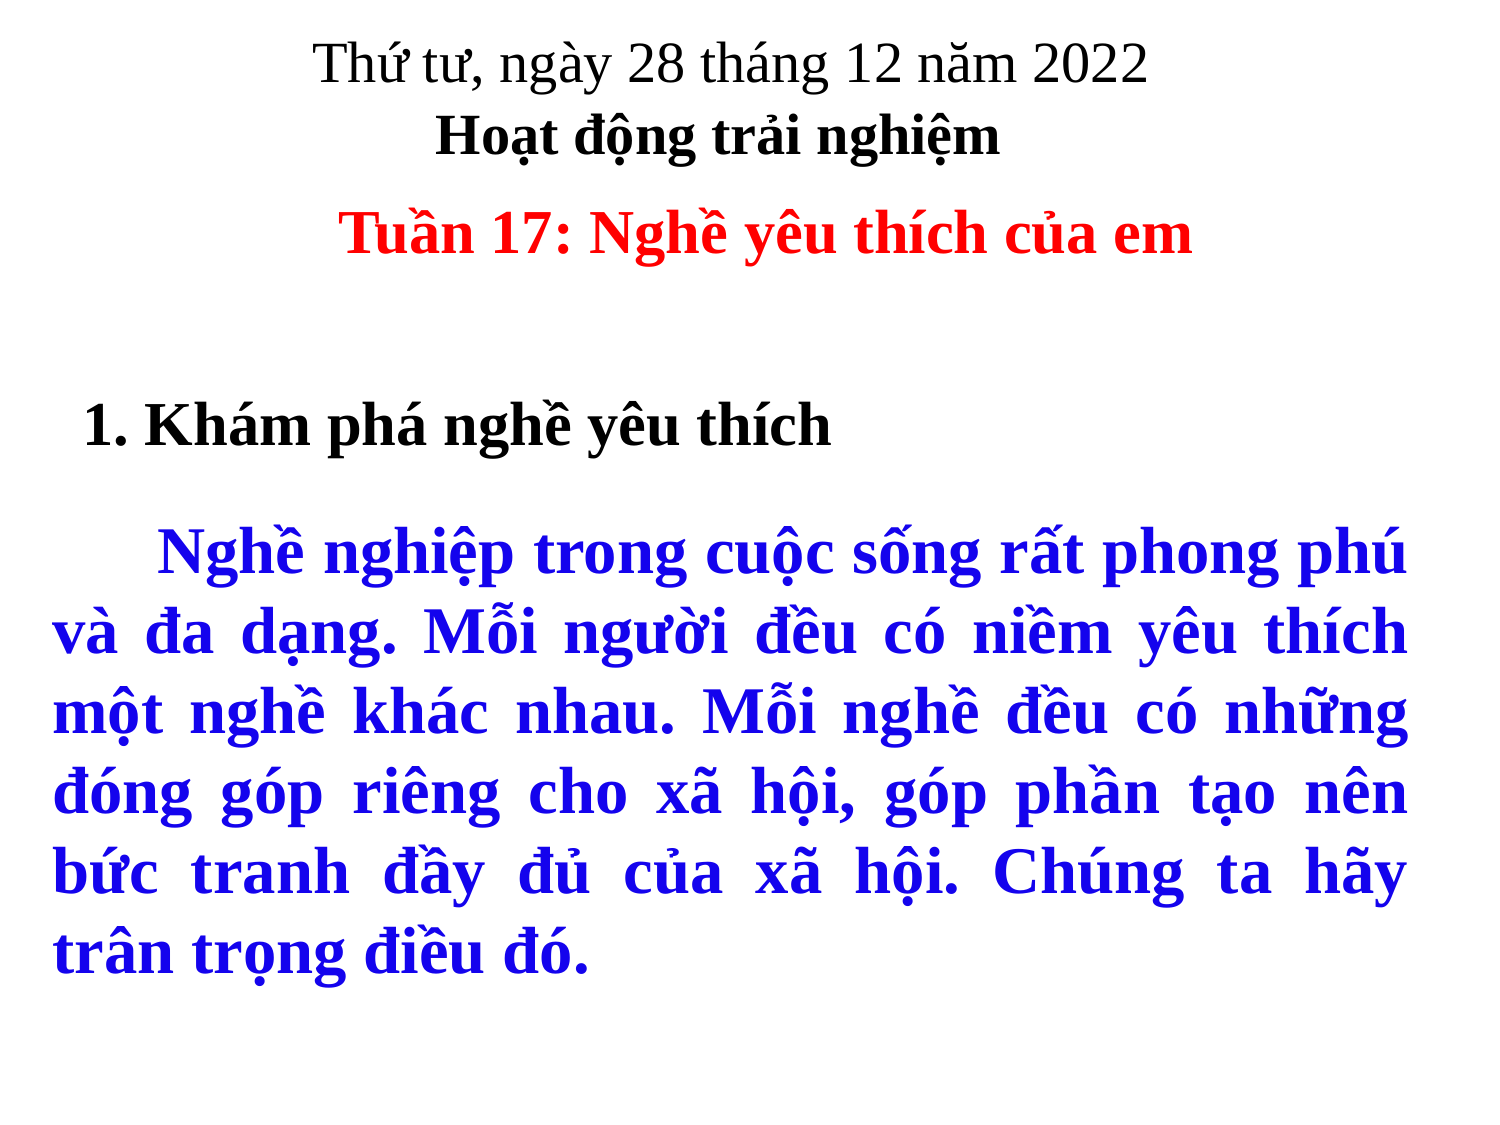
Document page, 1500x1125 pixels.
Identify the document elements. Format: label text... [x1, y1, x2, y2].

text_box 1. Khám phá nghề yêu thích [67, 375, 980, 466]
text_box Nghề nghiệp trong cuộc sống rất phong phú và đa dạng. Mỗi người đều có niềm yêu thích một nghề khác nhau. Mỗi nghề đều có những đóng góp riêng cho xã hội, góp phần tạo nên bức tranh đầy đủ của xã hội. Chúng ta hãy trân trọng điều đó. [37, 499, 1425, 995]
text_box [37, 15, 1500, 275]
